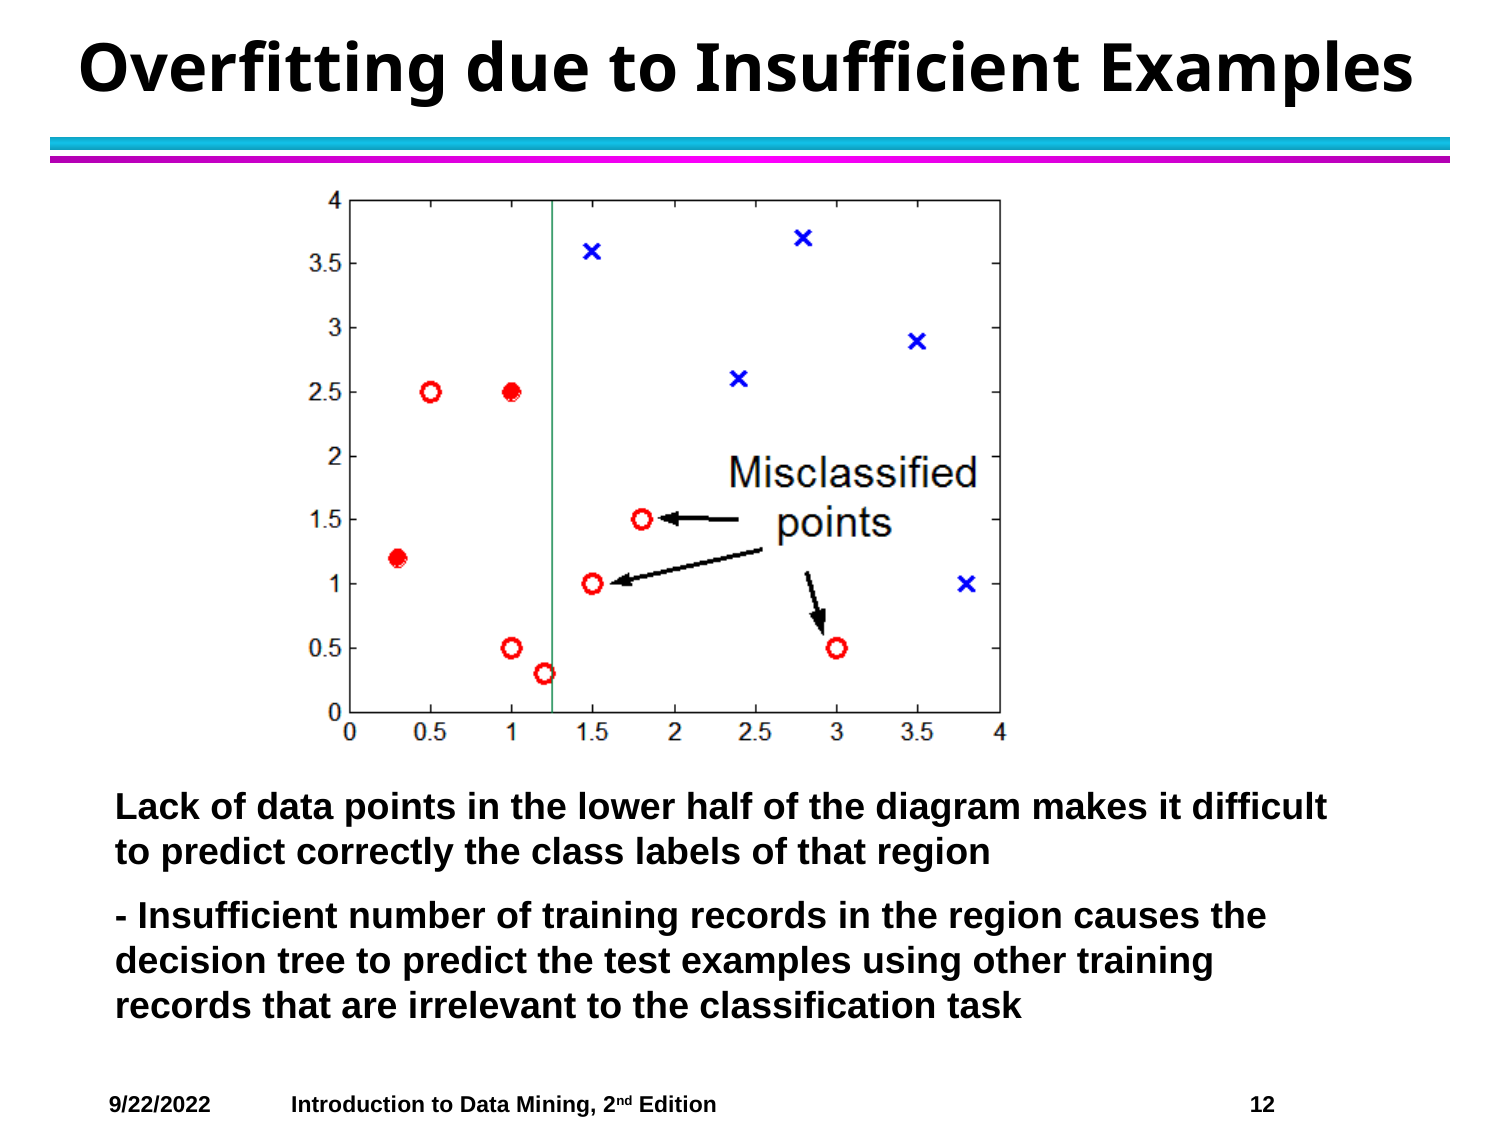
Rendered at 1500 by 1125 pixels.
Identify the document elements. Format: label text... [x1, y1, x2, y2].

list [299, 182, 1034, 751]
text_box Lack of data points in the lower half of the diagram makes it difficult to predict correctly the class labels of that region - Insufficient number of training records in the region causes the decision tree to predict the test examples using other training records that are irrelevant to the classification task [99, 774, 1350, 1034]
title Overfitting due to Insufficient Examples [62, 24, 1475, 113]
